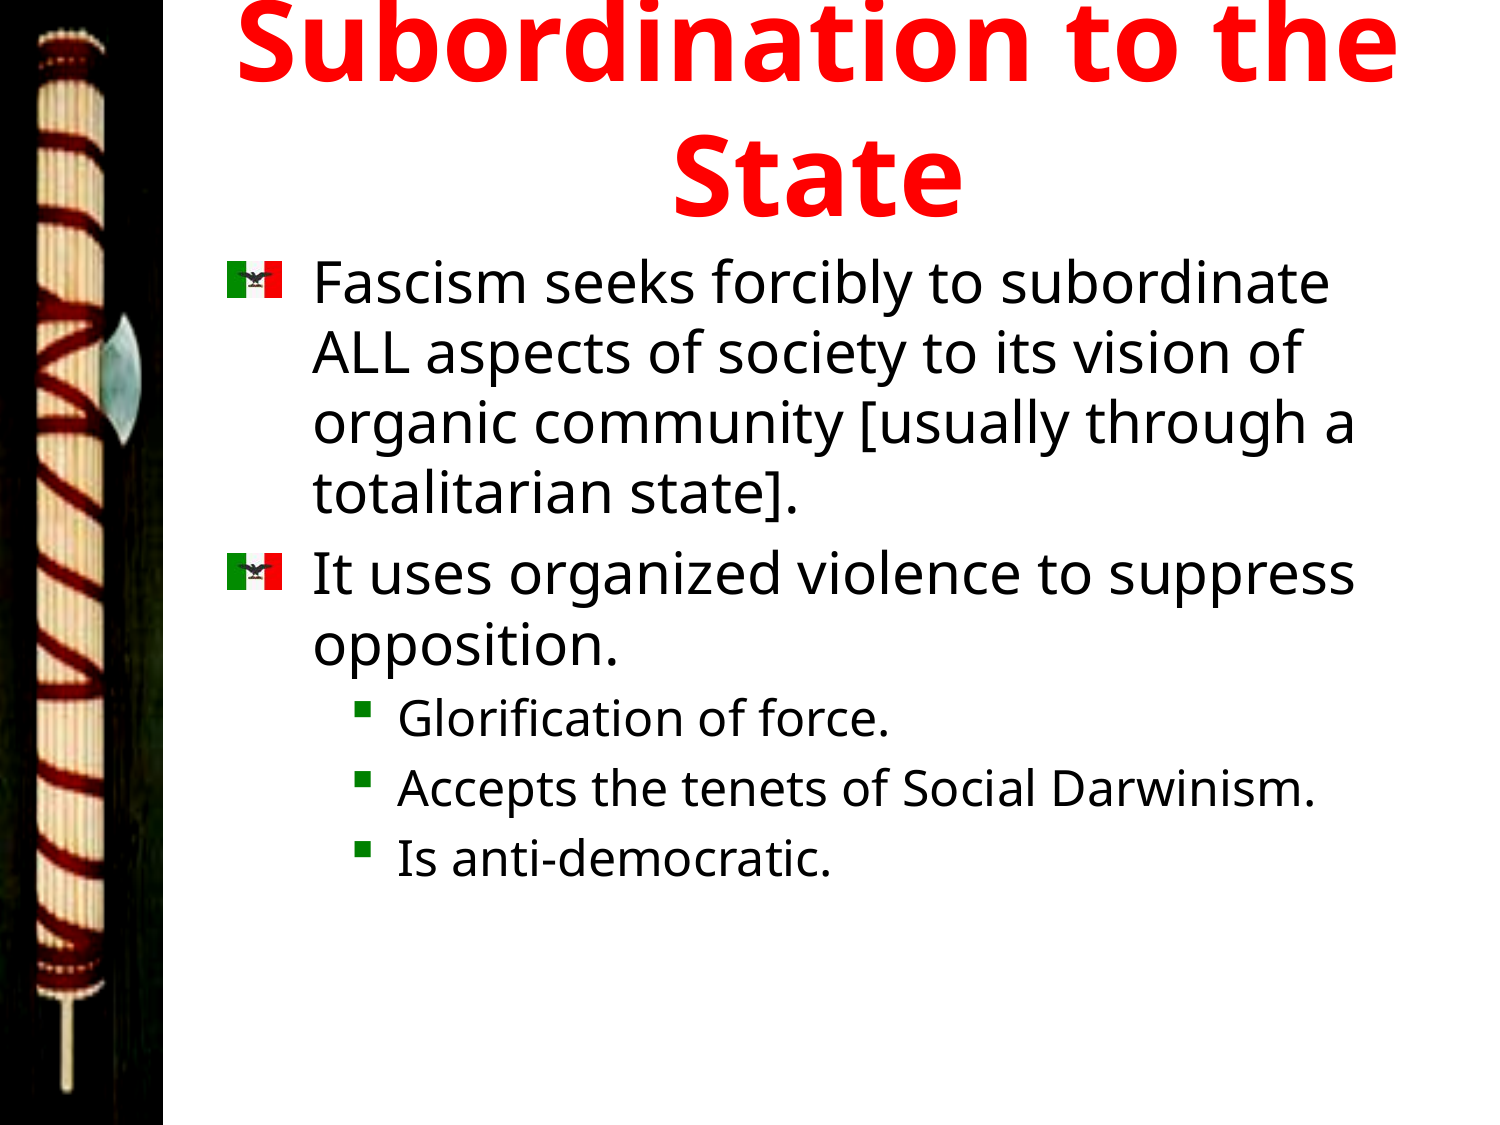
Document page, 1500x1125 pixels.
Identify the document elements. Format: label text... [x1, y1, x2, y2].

picture [227, 553, 282, 590]
title Subordination to the State [174, 44, 1463, 163]
list Fascism seeks forcibly to subordinate ALL aspects of society to its vision of organic community [usually through a totalitarian state]. It uses organized violence to suppress opposition. Glorification of force. Accepts the tenets of Social Darwinism. Is anti-democratic. [212, 237, 1426, 1051]
picture [227, 261, 282, 298]
picture [0, 0, 163, 1125]
